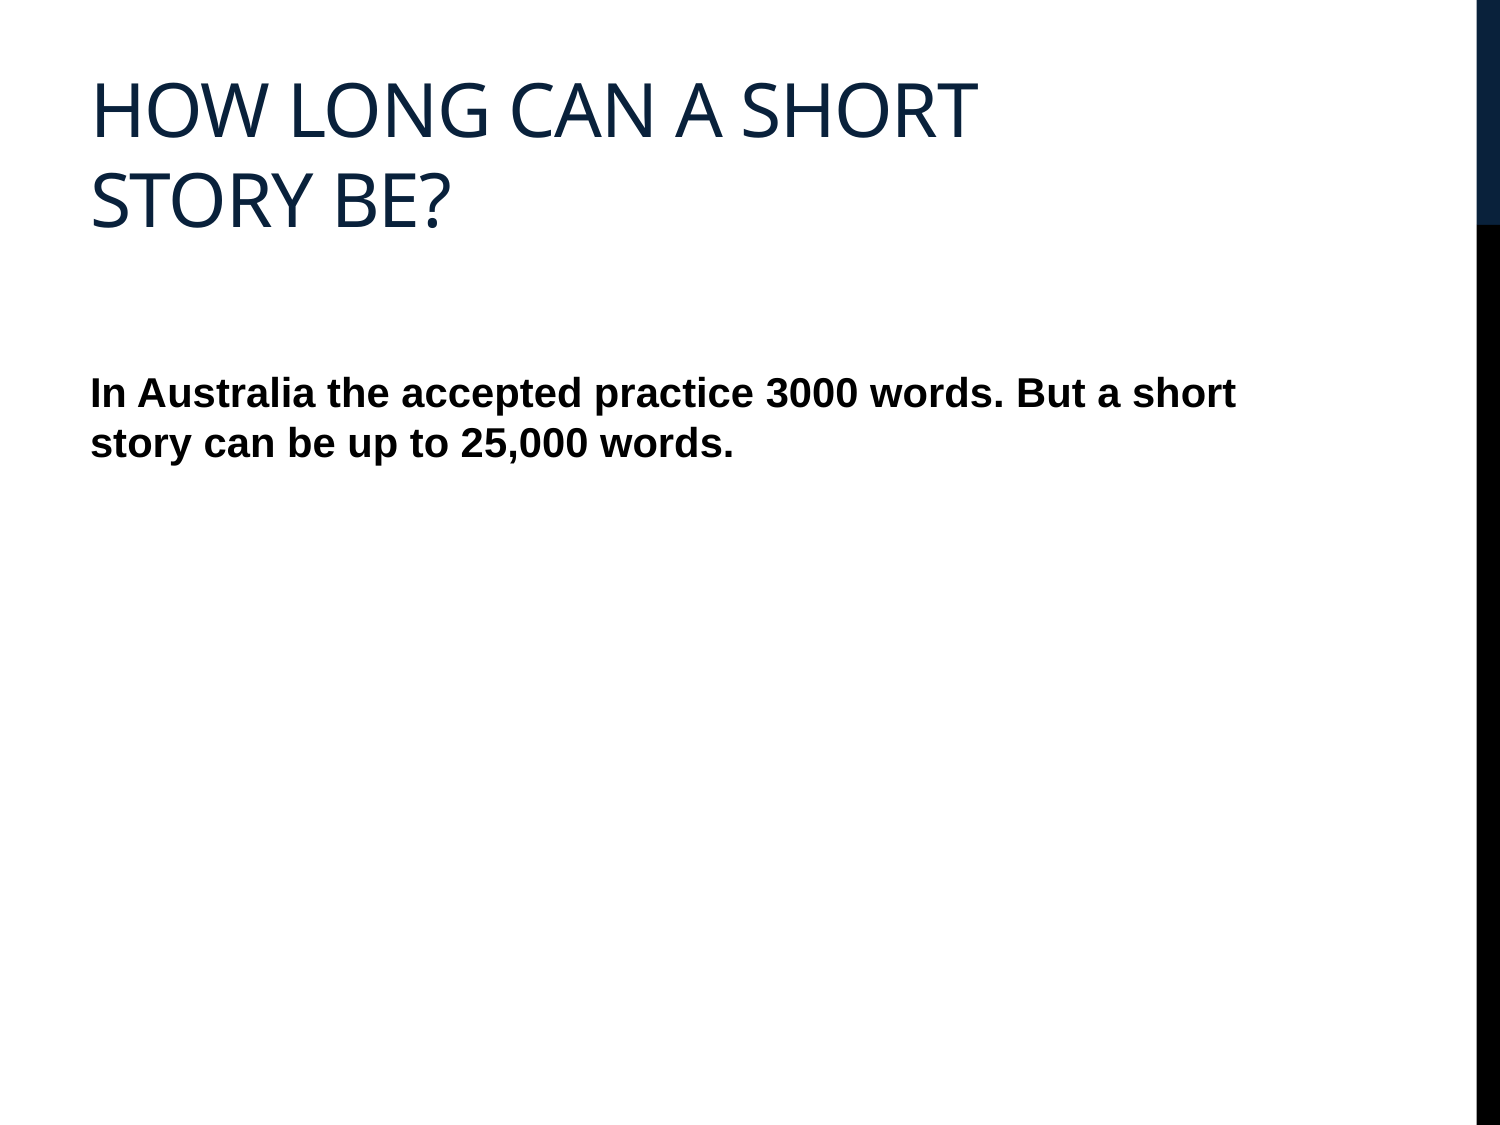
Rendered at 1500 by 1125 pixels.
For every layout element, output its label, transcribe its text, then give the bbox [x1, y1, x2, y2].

title How long can a short story be? [75, 25, 1025, 250]
list In Australia the accepted practice 3000 words. But a short story can be up to 25,000 words. [75, 287, 1325, 1005]
